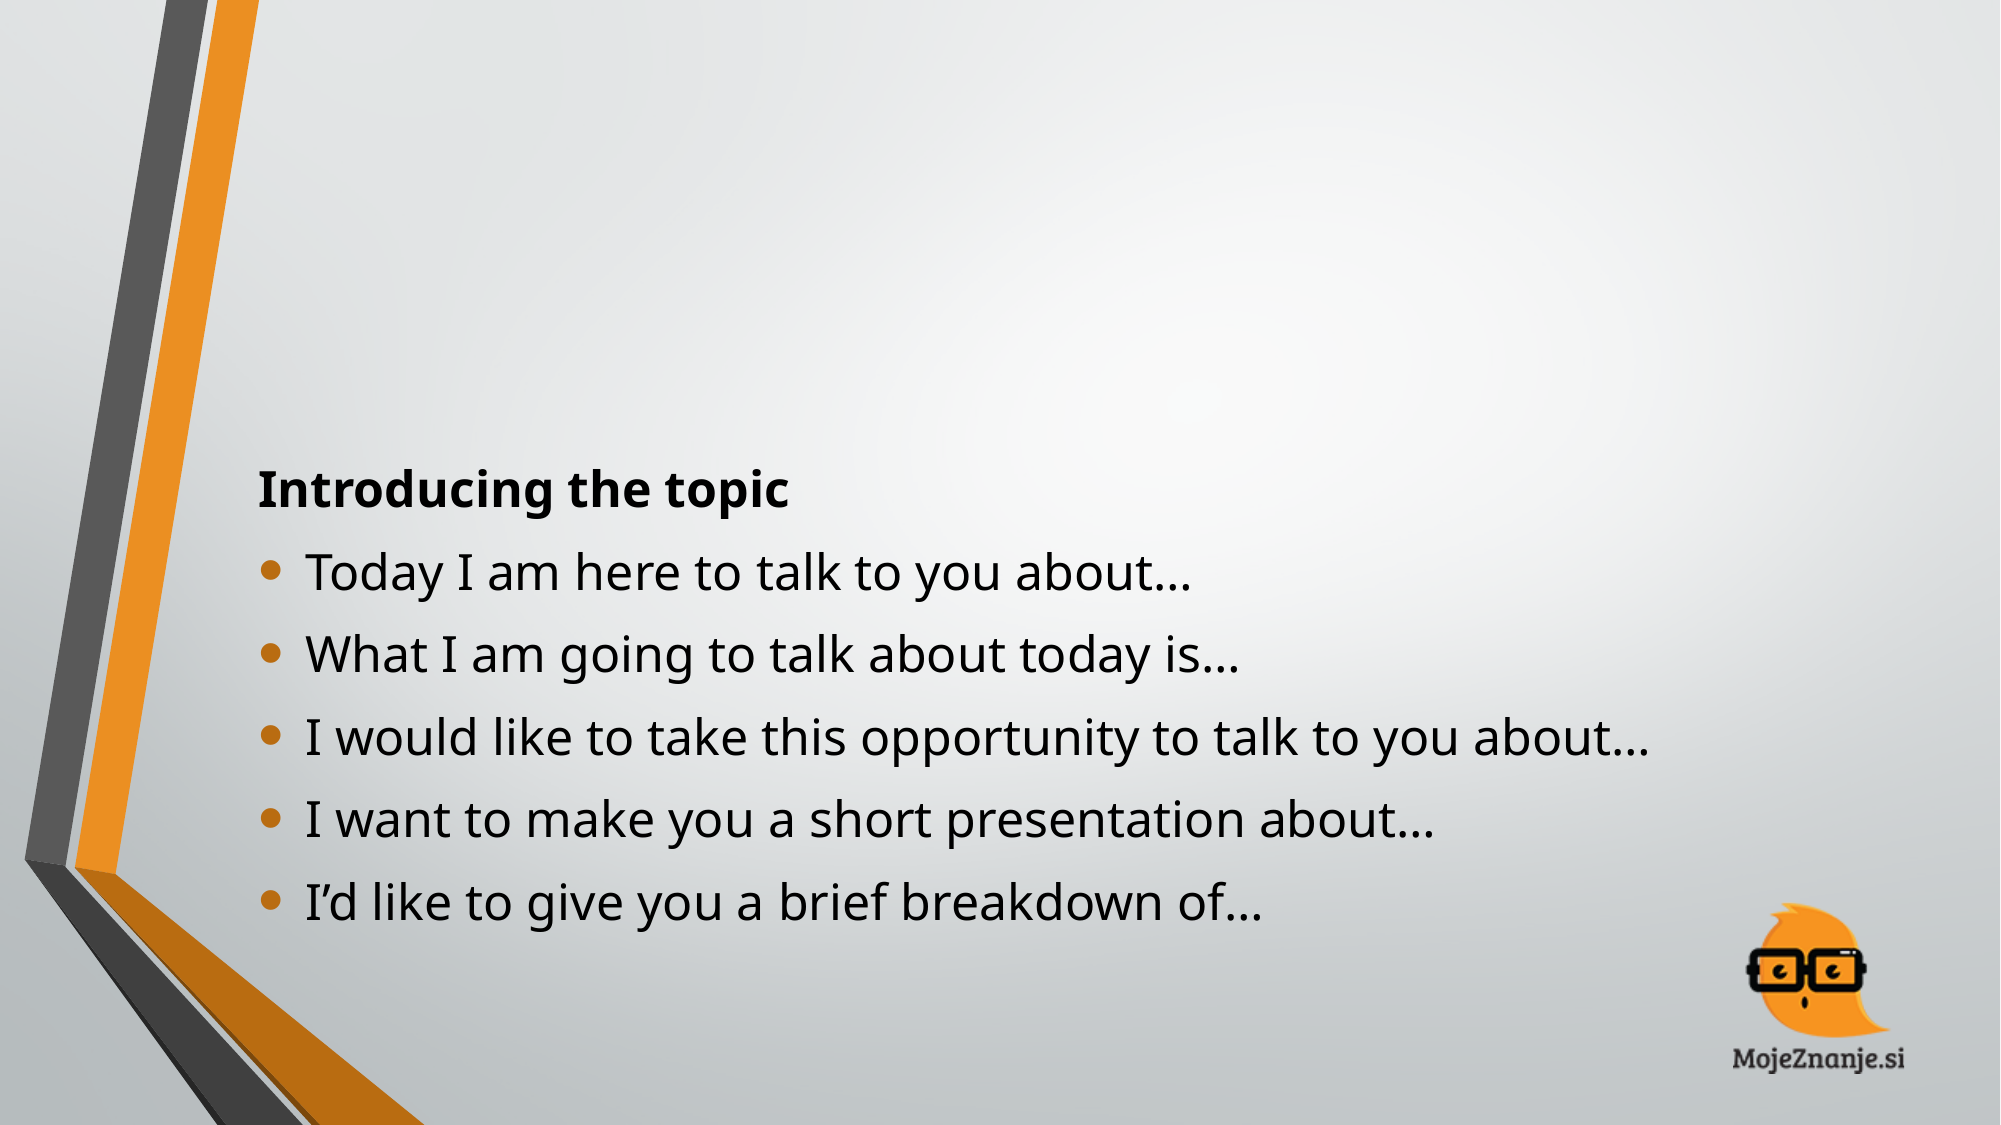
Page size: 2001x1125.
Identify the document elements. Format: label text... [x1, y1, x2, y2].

picture [1733, 901, 1905, 1074]
list Introducing the topic Today I am here to talk to you about… What I am going to talk about today is… I would like to take this opportunity to talk to you about… I want to make you a short presentation about… I’d like to give you a brief breakdown of… [243, 437, 1887, 950]
